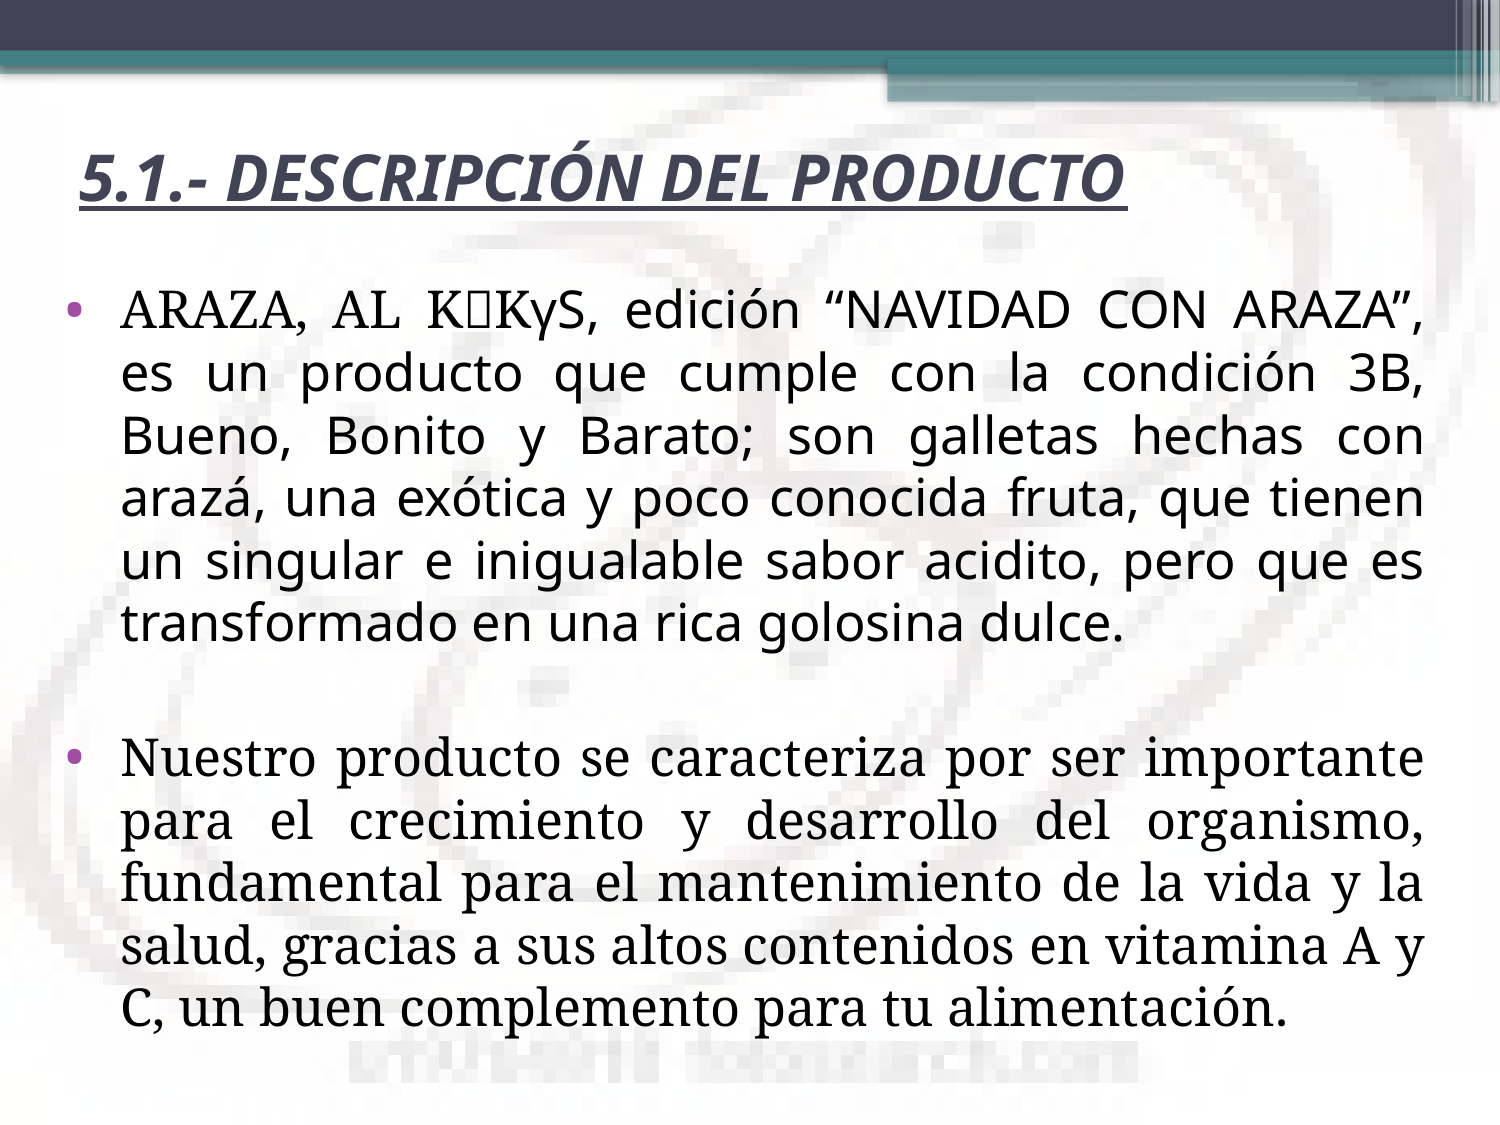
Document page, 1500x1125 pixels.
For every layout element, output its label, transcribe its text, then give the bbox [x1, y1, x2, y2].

list 5.1.- DESCRIPCIÓN DEL PRODUCTO ARAZA, AL KKγS, edición “NAVIDAD CON ARAZA”, es un producto que cumple con la condición 3B, Bueno, Bonito y Barato; son galletas hechas con arazá, una exótica y poco conocida fruta, que tienen un singular e inigualable sabor acidito, pero que es transformado en una rica golosina dulce. Nuestro producto se caracteriza por ser importante para el crecimiento y desarrollo del organismo, fundamental para el mantenimiento de la vida y la salud, gracias a sus altos contenidos en vitamina A y C, un buen complemento para tu alimentación. [46, 128, 1442, 1067]
